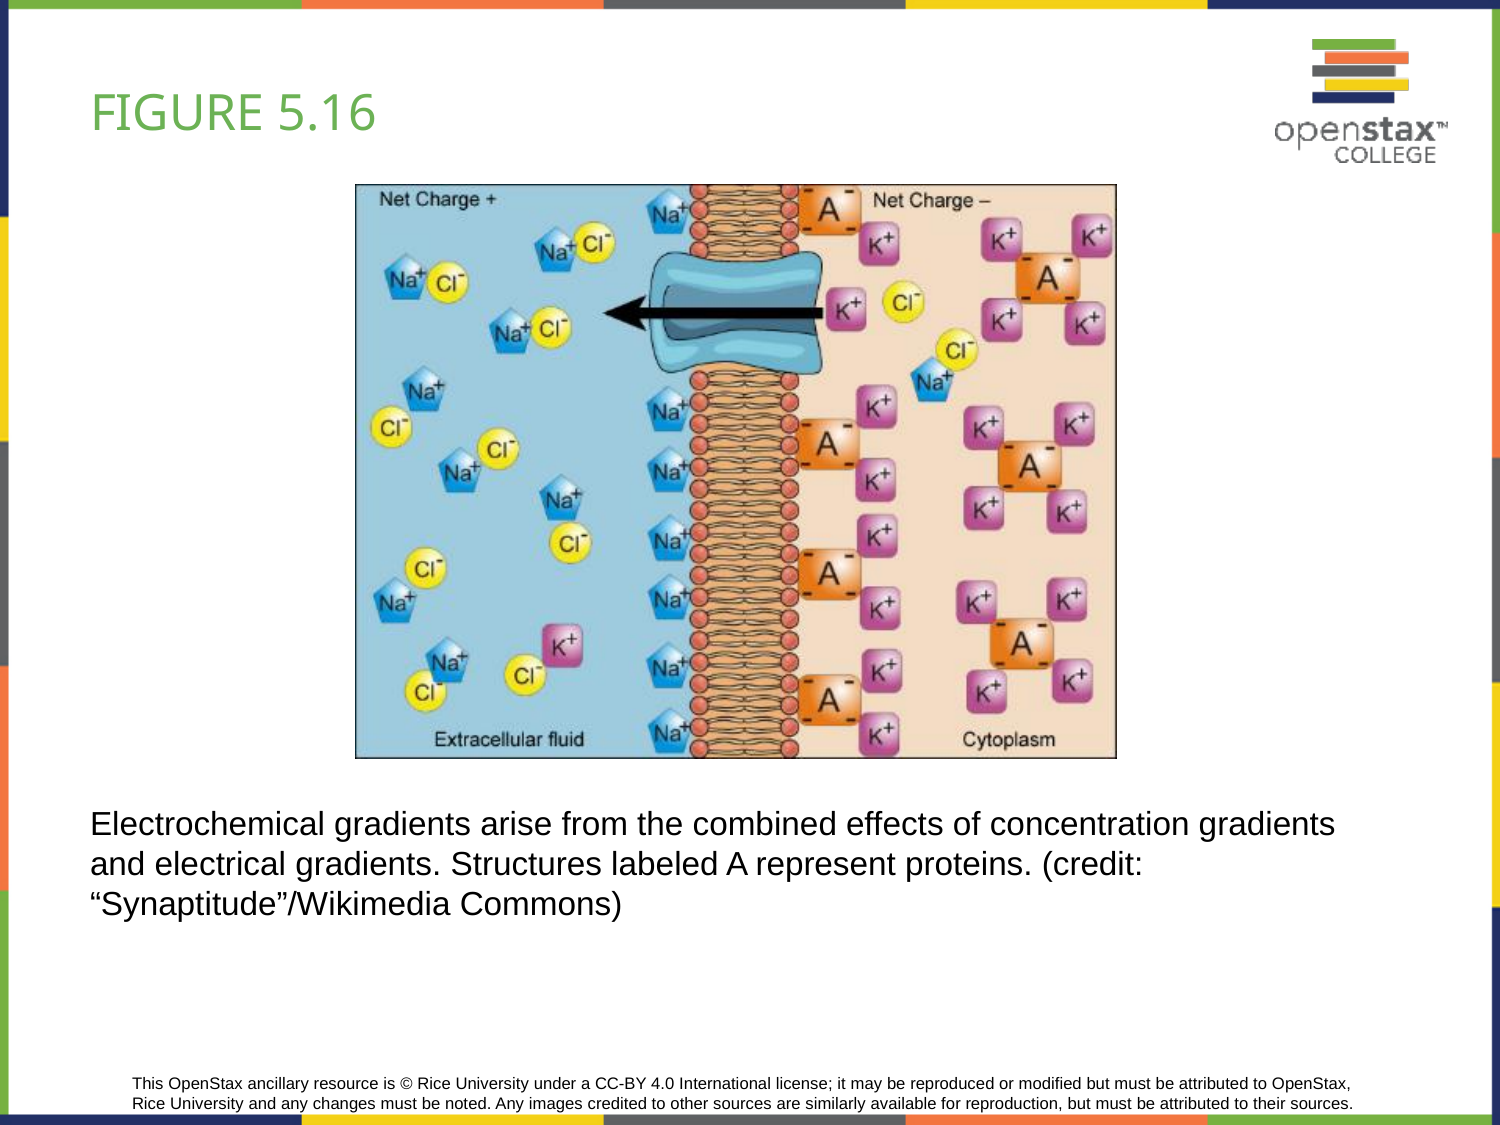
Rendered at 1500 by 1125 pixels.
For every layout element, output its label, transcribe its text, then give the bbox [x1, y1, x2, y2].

picture [0, 0, 1500, 1125]
list Electrochemical gradients arise from the combined effects of concentration gradients and electrical gradients. Structures labeled A represent proteins. (credit: “Synaptitude”/Wikimedia Commons) [75, 794, 1398, 986]
footer This OpenStax ancillary resource is © Rice University under a CC-BY 4.0 International license; it may be reproduced or modified but must be attributed to OpenStax, Rice University and any changes must be noted. Any images credited to other sources are similarly available for reproduction, but must be attributed to their sources. [116, 1065, 1398, 1112]
title FIGURE 5.16 [75, 39, 1272, 148]
